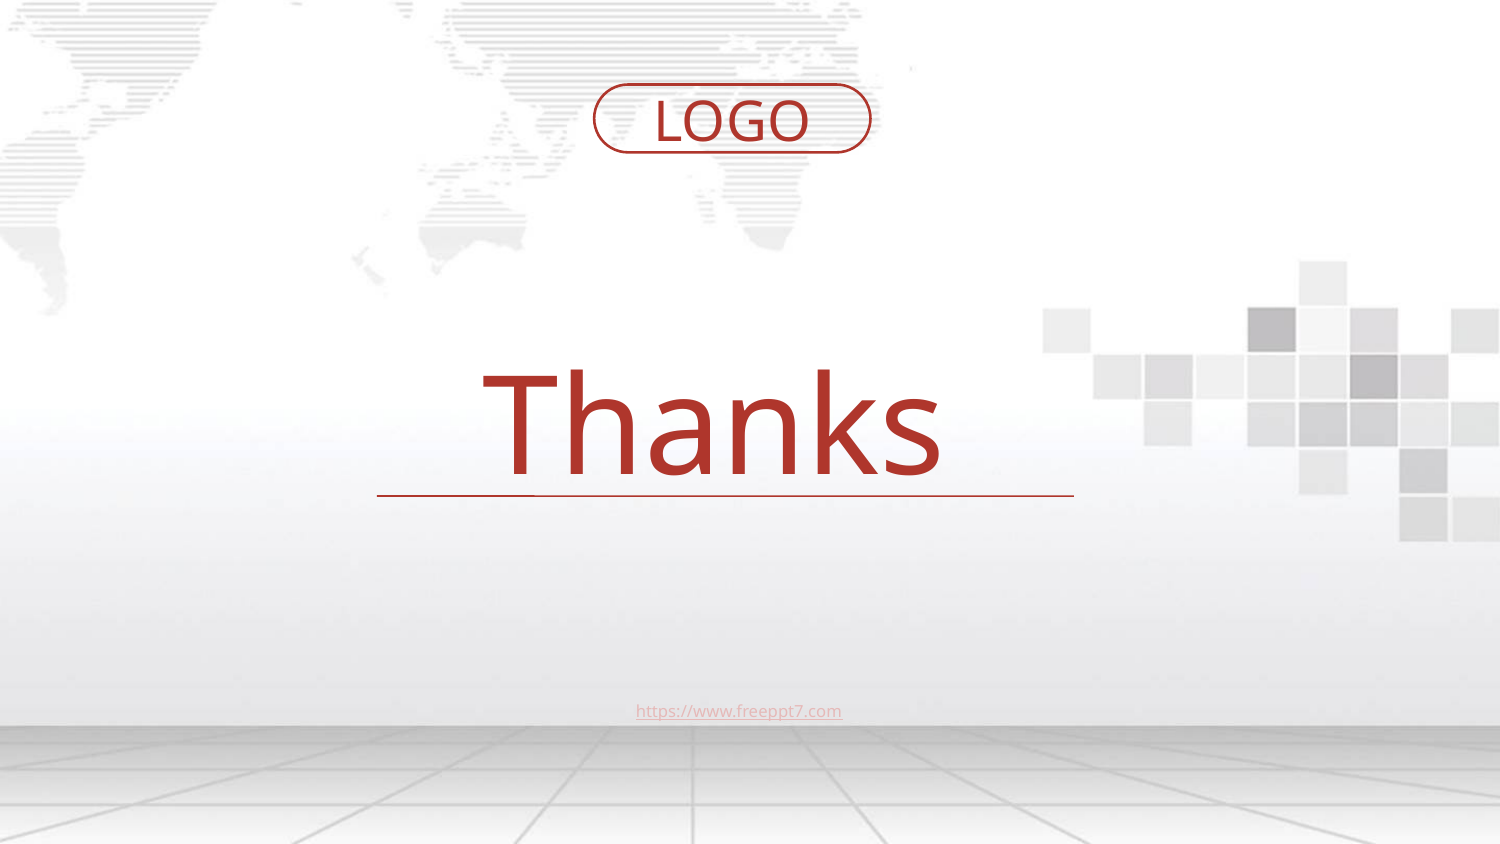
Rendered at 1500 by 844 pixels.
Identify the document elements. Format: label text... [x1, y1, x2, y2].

text_box Thanks [330, 330, 1134, 510]
picture [0, 0, 1500, 844]
text_box LOGO [592, 82, 873, 155]
text_box https://www.freeppt7.com [315, 693, 1164, 732]
